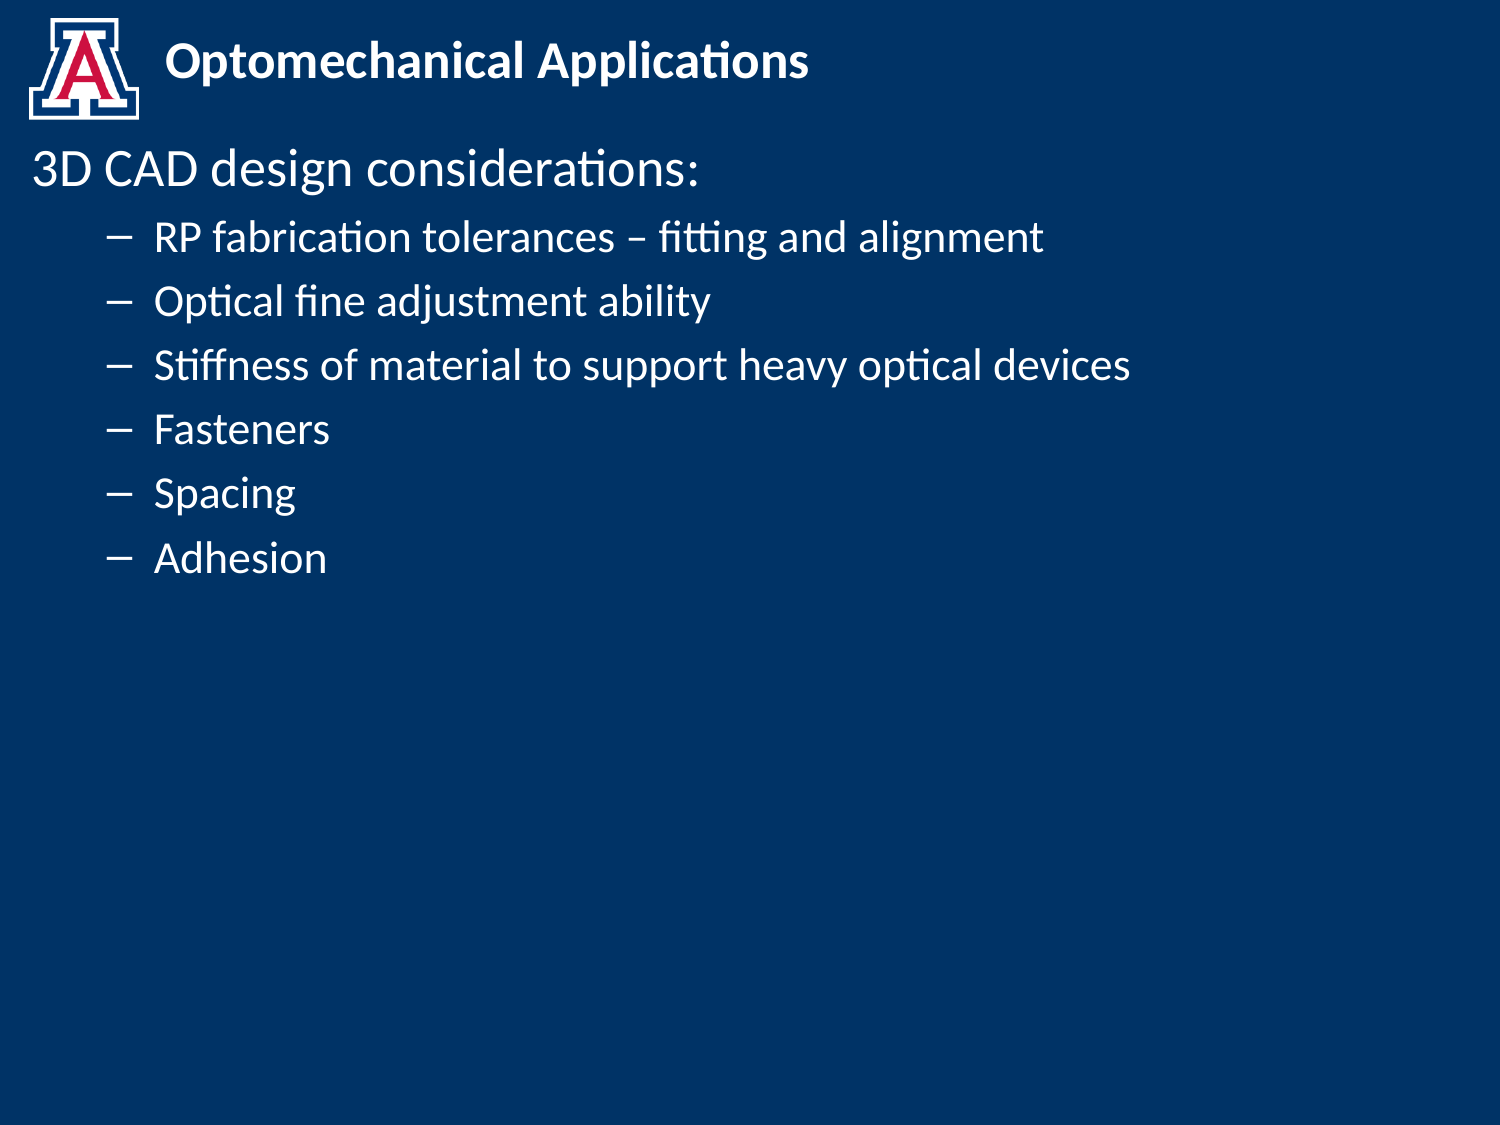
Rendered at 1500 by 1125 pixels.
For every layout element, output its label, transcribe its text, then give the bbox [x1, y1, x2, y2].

picture [28, 18, 139, 122]
title Optomechanical Applications [150, 17, 1481, 97]
list 3D CAD design considerations: RP fabrication tolerances – fitting and alignment Optical fine adjustment ability Stiffness of material to support heavy optical devices Fasteners Spacing Adhesion [16, 125, 1500, 1125]
